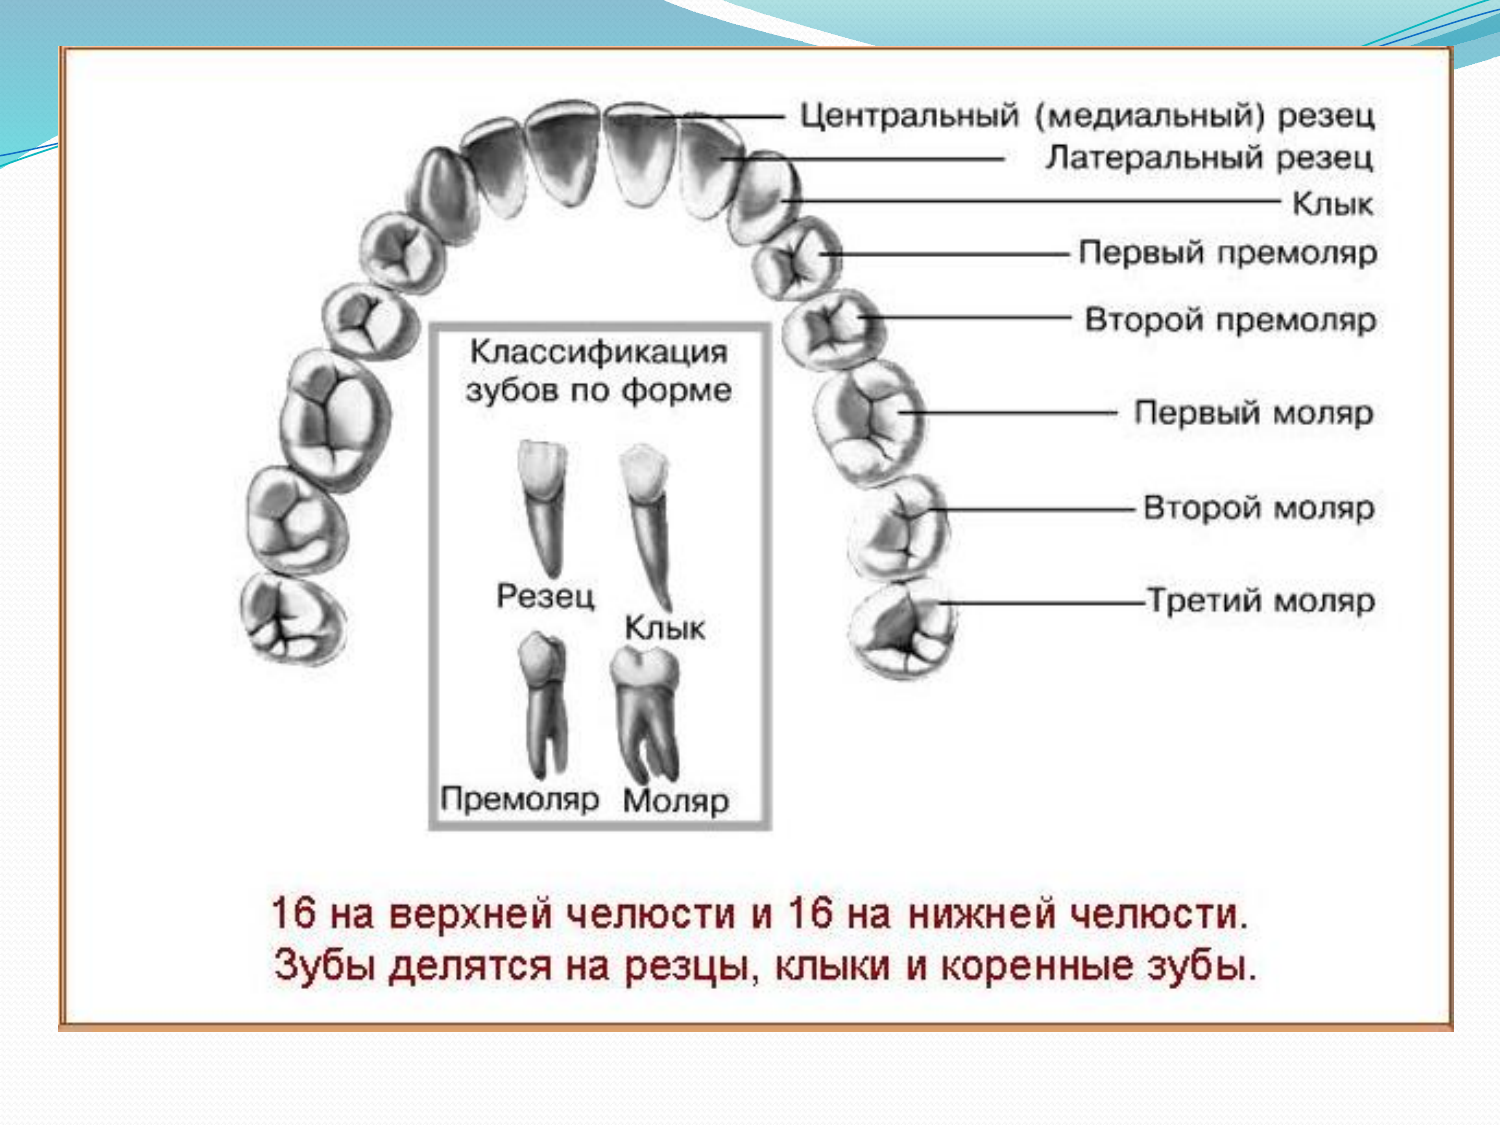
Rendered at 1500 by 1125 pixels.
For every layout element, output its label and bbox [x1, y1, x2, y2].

list [58, 46, 1454, 1032]
